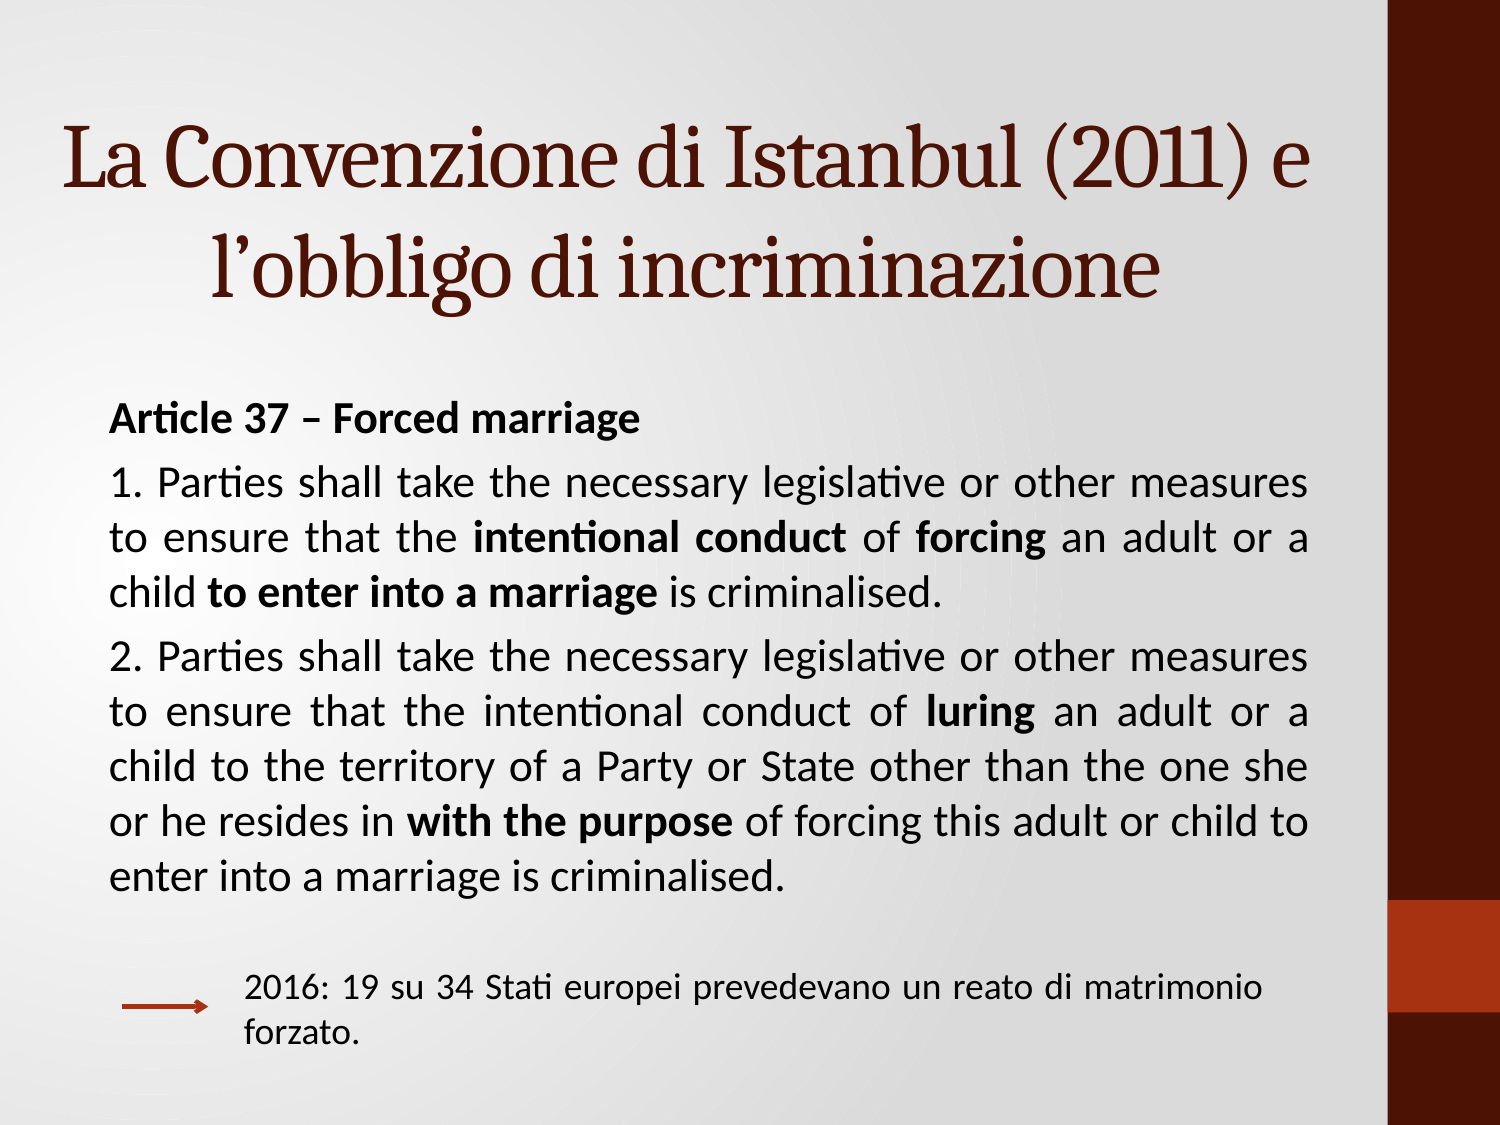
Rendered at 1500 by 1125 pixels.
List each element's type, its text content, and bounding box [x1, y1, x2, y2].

text_box 2016: 19 su 34 Stati europei prevedevano un reato di matrimonio forzato. [229, 954, 1279, 1060]
list Article 37 – Forced marriage 1. Parties shall take the necessary legislative or other measures to ensure that the intentional conduct of forcing an adult or a child to enter into a marriage is criminalised. 2. Parties shall take the necessary legislative or other measures to ensure that the intentional conduct of luring an adult or a child to the territory of a Party or State other than the one she or he resides in with the purpose of forcing this adult or child to enter into a marriage is criminalised. [75, 380, 1325, 1097]
title La Convenzione di Istanbul (2011) e l’obbligo di incriminazione [5, 179, 1368, 233]
